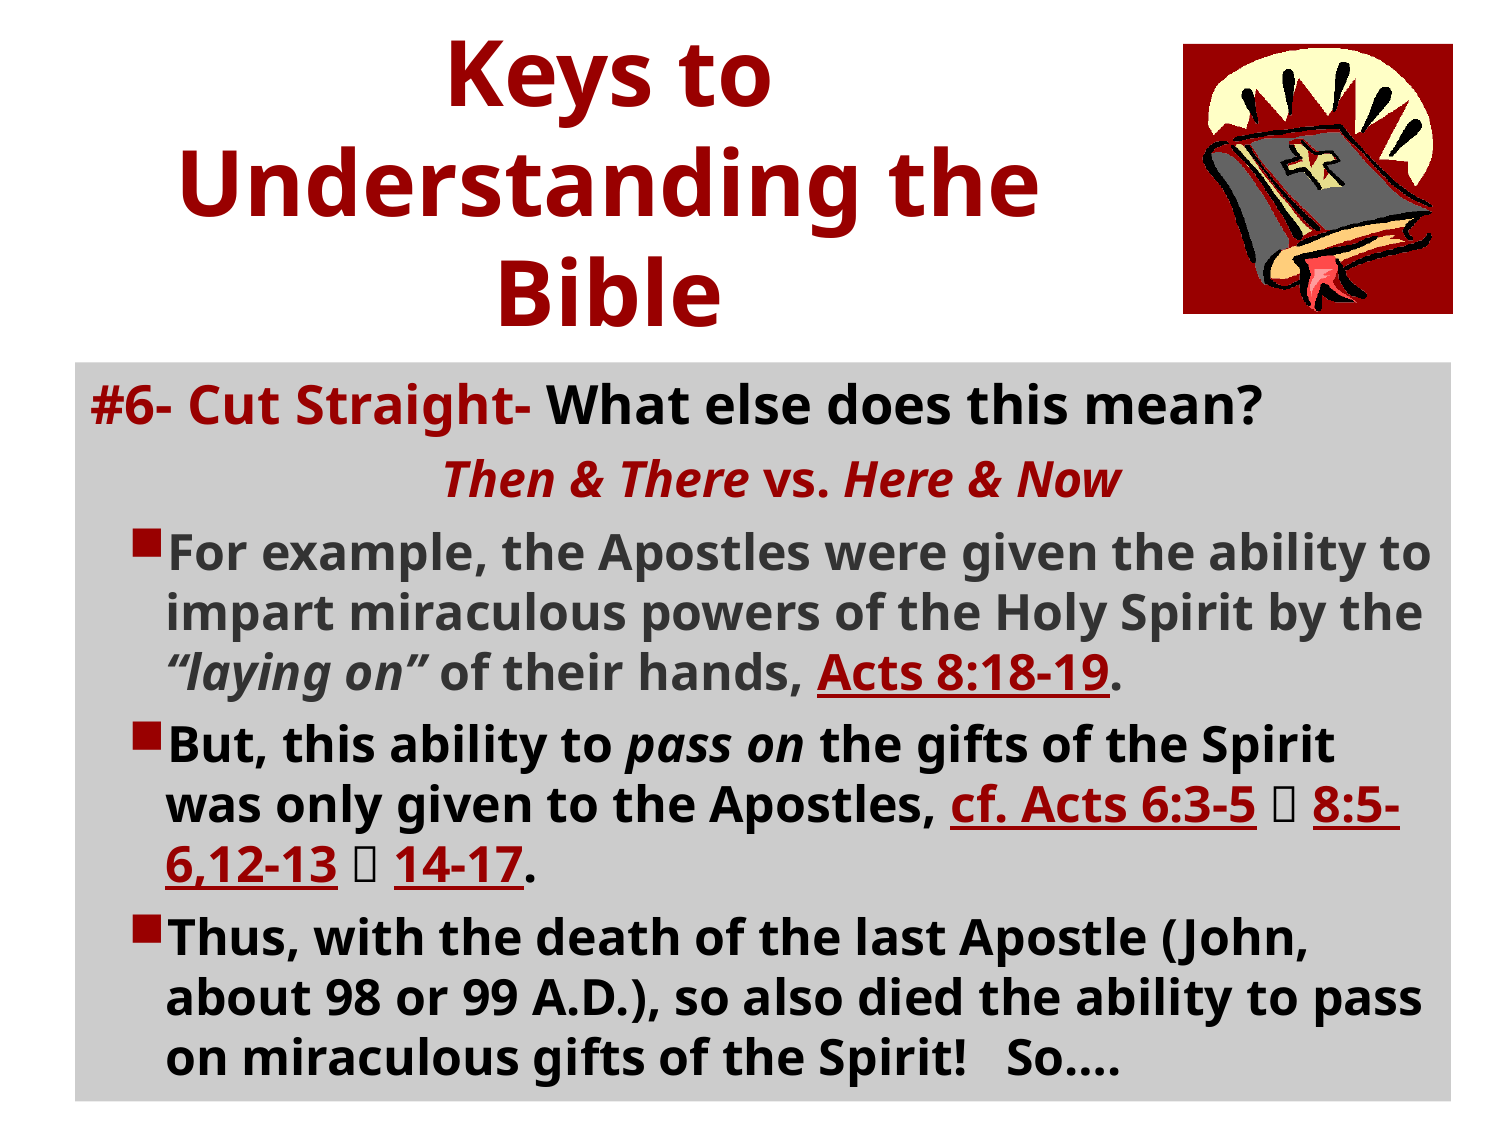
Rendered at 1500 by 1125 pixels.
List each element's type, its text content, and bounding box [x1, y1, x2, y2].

list #6- Cut Straight- What else does this mean? Then & There vs. Here & Now For example, the Apostles were given the ability to impart miraculous powers of the Holy Spirit by the “laying on” of their hands, Acts 8:18-19. But, this ability to pass on the gifts of the Spirit was only given to the Apostles, cf. Acts 6:3-5  8:5-6,12-13  14-17. Thus, with the death of the last Apostle (John, about 98 or 99 A.D.), so also died the ability to pass on miraculous gifts of the Spirit! So…. [75, 362, 1451, 1102]
title Keys to Understanding the Bible [75, 45, 1143, 314]
picture [1199, 44, 1436, 315]
